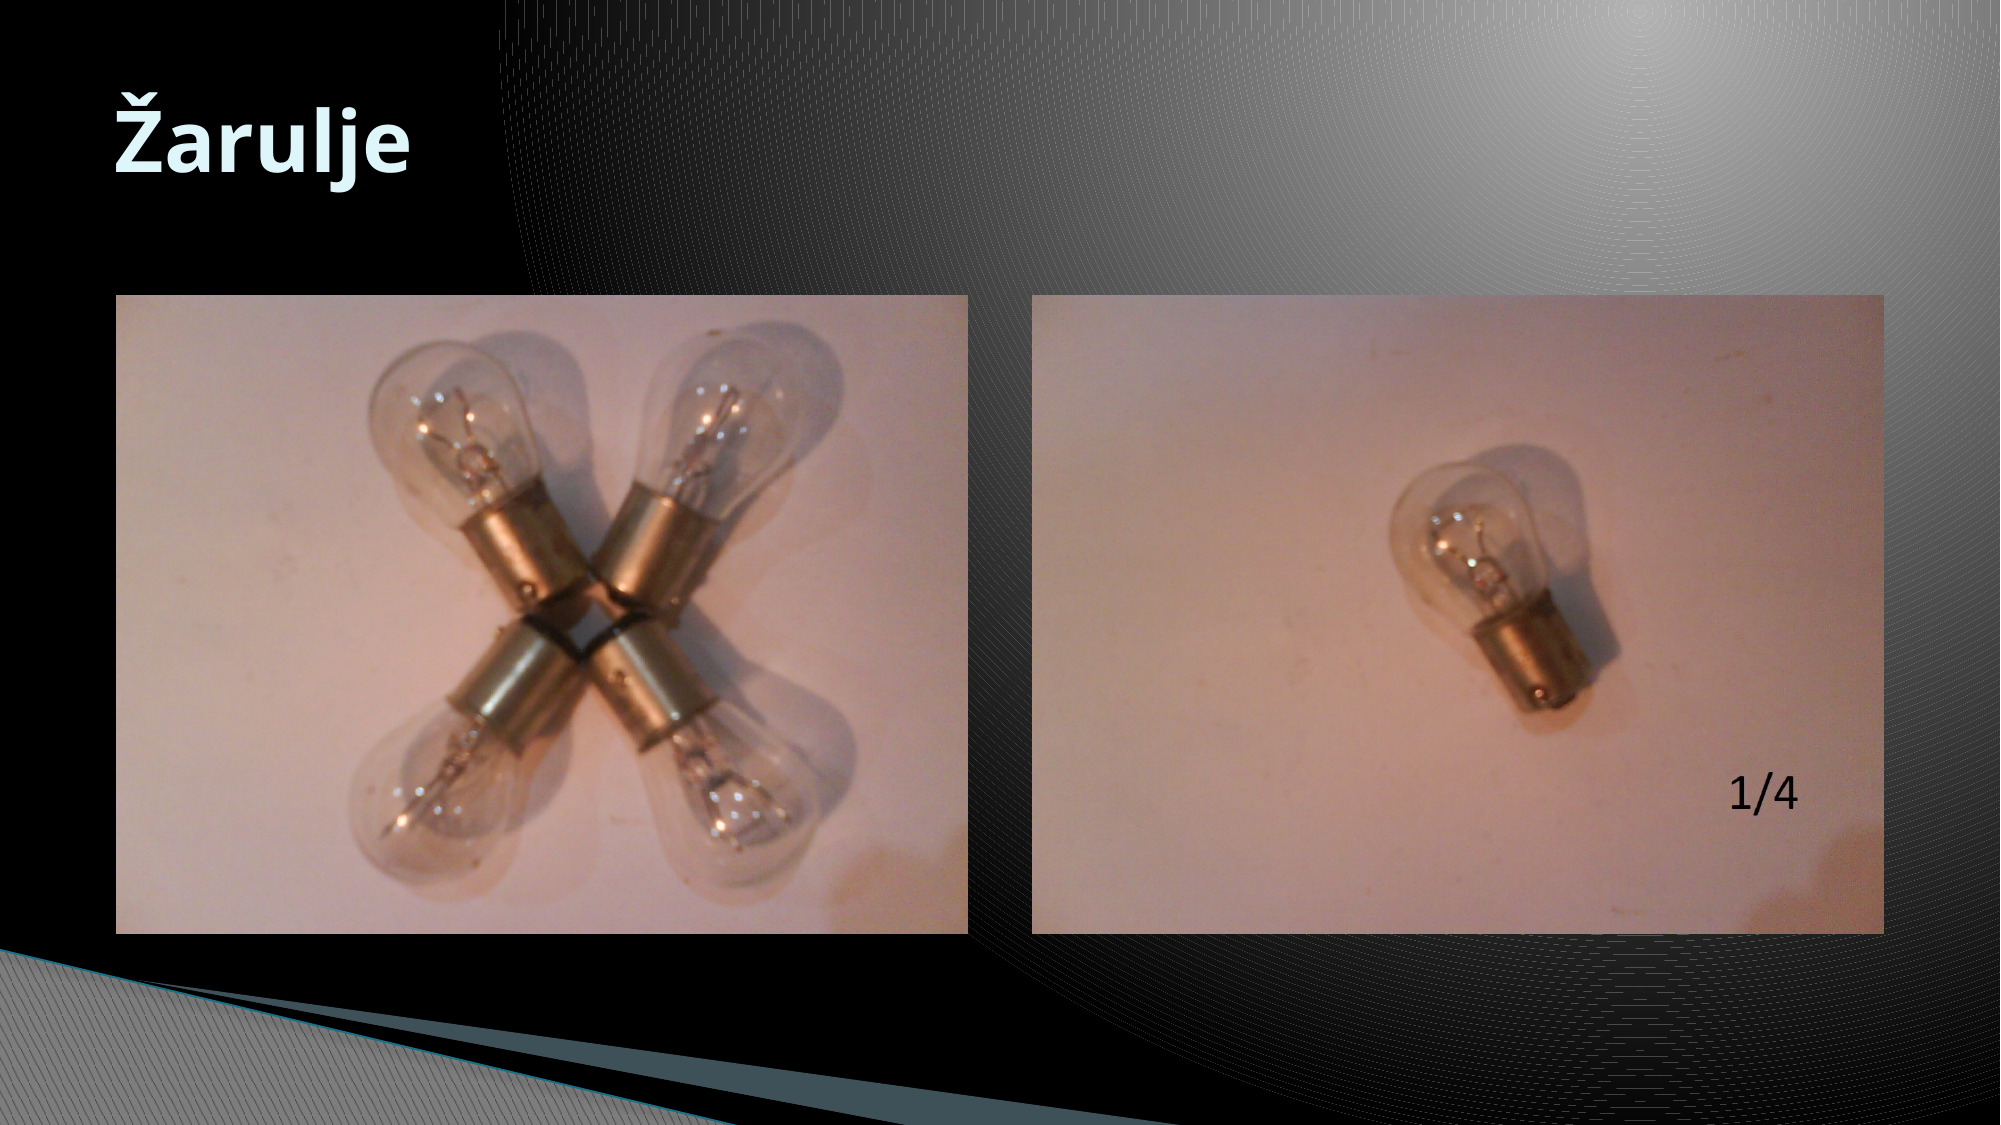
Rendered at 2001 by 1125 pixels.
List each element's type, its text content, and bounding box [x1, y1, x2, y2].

picture [0, 952, 724, 1125]
title Žarulje [99, 45, 1900, 233]
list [115, 294, 968, 934]
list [1032, 294, 1885, 934]
